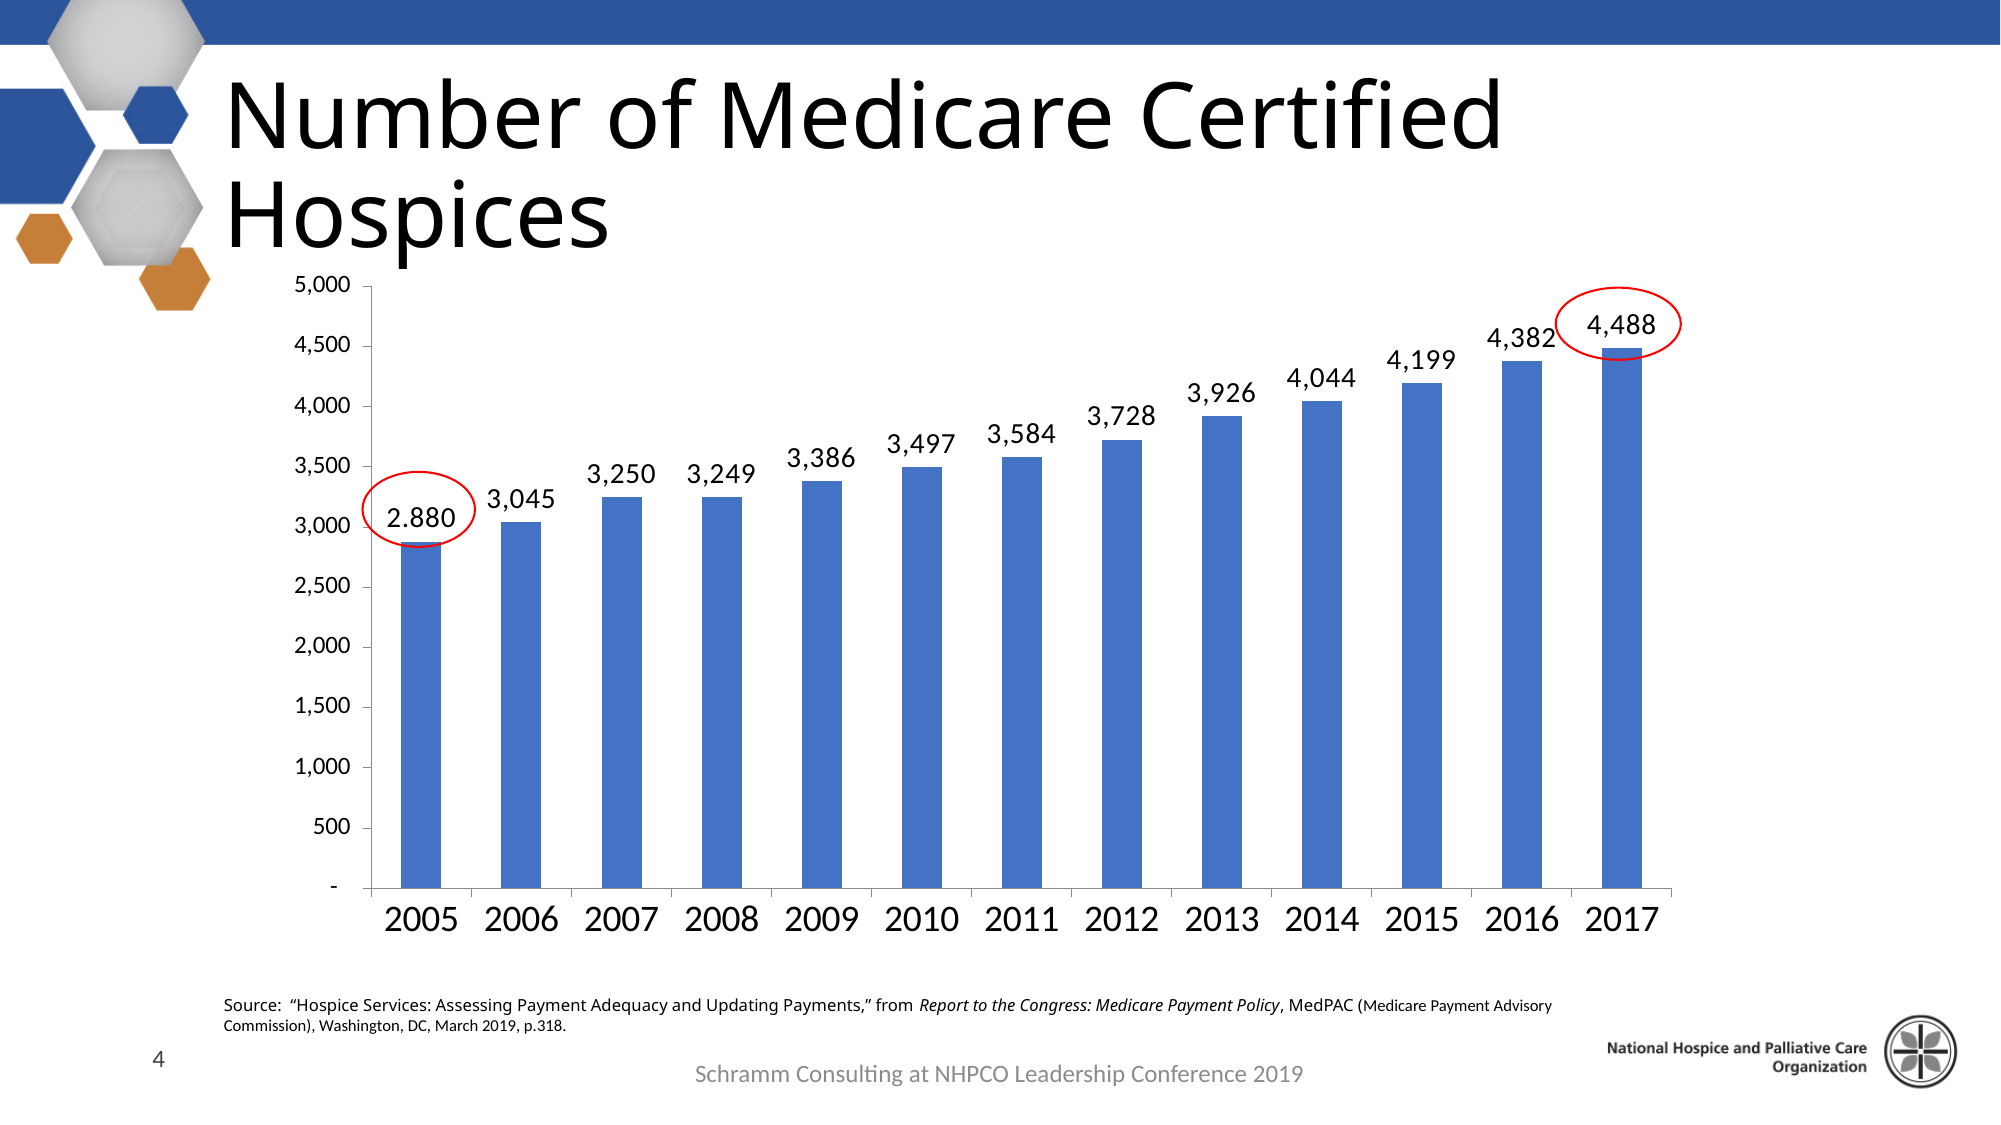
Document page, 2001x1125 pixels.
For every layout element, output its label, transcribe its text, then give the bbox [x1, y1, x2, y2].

title Number of Medicare Certified Hospices [209, 59, 1863, 278]
chart [235, 254, 1714, 969]
footer Schramm Consulting at NHPCO Leadership Conference 2019 [662, 1042, 1338, 1103]
slide_number 4 [137, 1035, 588, 1096]
text_box Source: “Hospice Services: Assessing Payment Adequacy and Updating Payments,” from Report to the Congress: Medicare Payment Policy, MedPAC (Medicare Payment Advisory Commission), Washington, DC, March 2019, p.318. [209, 987, 1625, 1042]
picture [0, 0, 2001, 1125]
